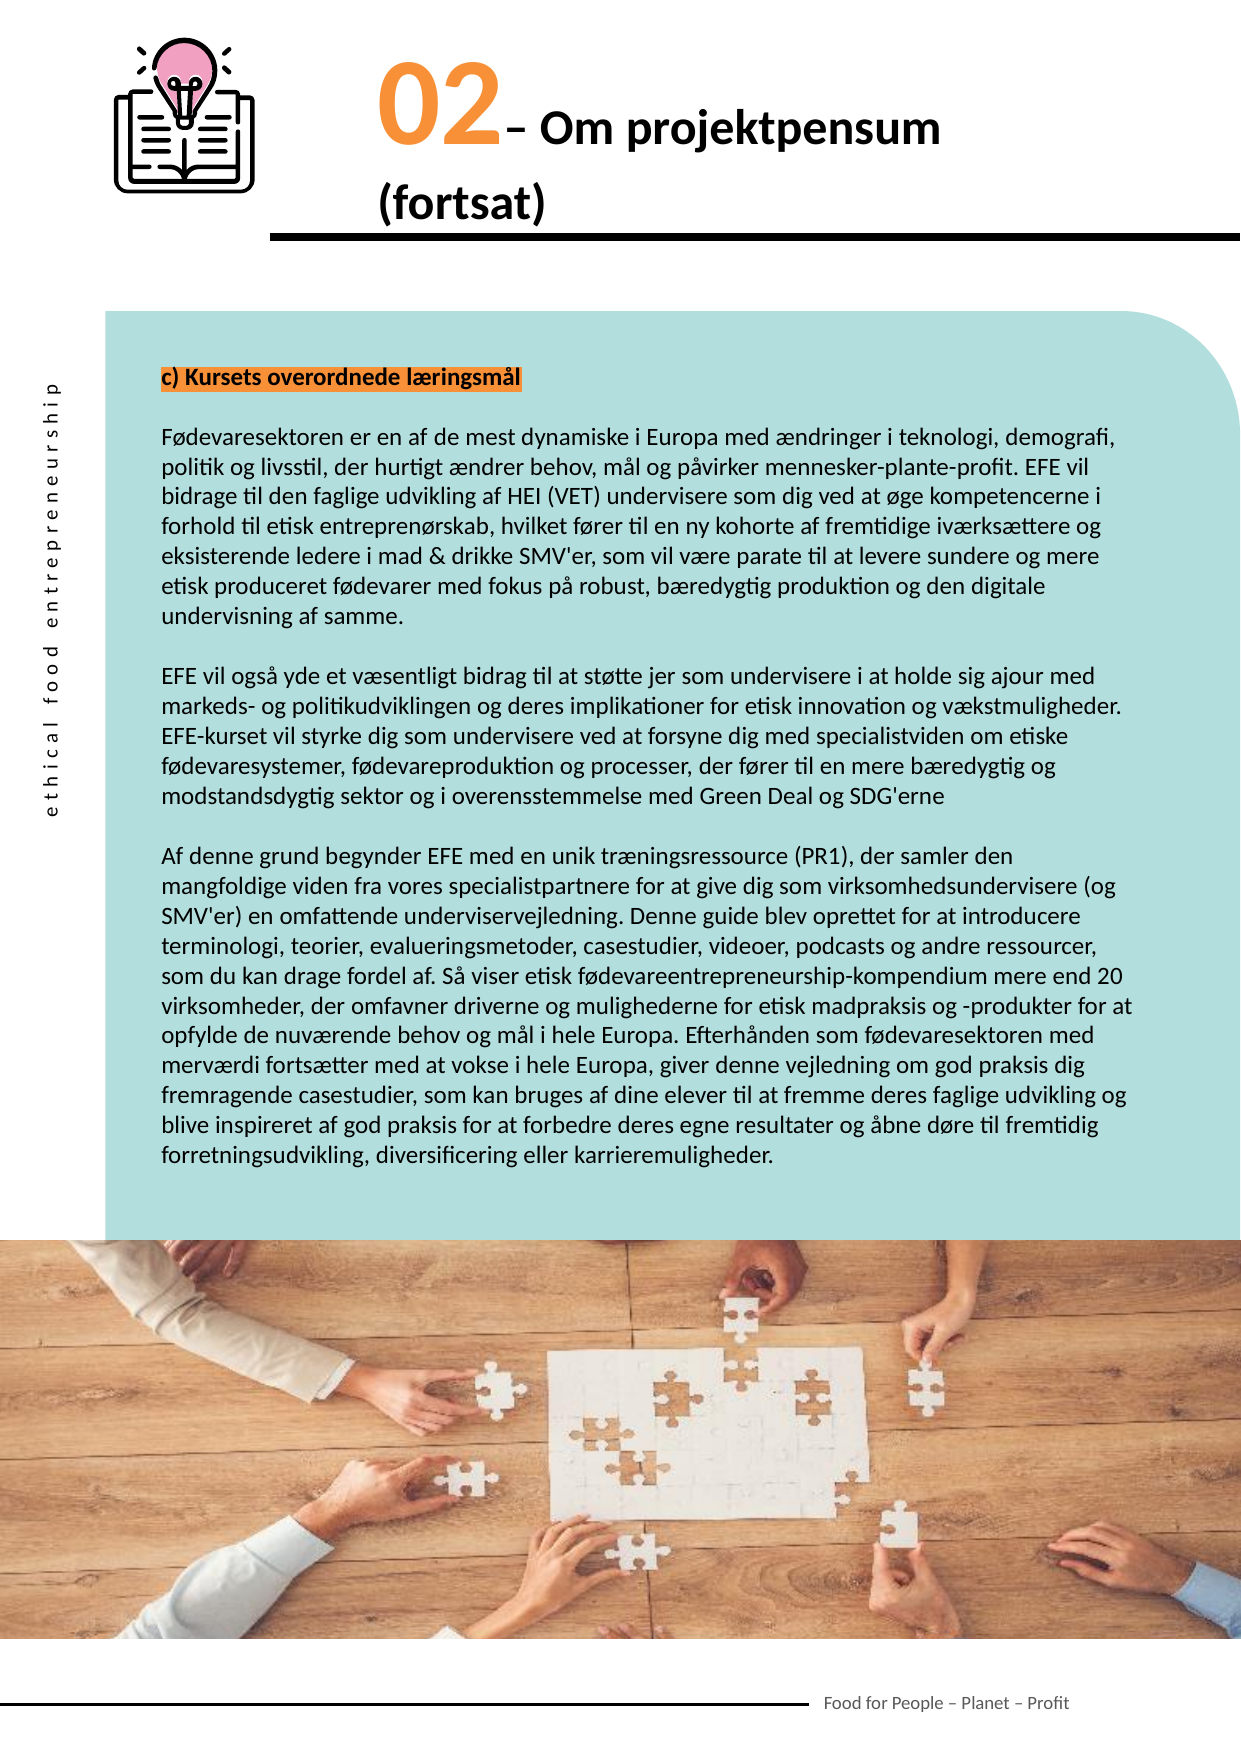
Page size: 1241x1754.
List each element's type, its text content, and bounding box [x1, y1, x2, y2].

list 02– Om projektpensum (fortsat) [362, 11, 1094, 168]
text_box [113, 37, 255, 194]
picture [0, 1240, 1241, 1639]
list c) Kursets overordnede læringsmål Fødevaresektoren er en af ​​de mest dynamiske i Europa med ændringer i teknologi, demografi, politik og livsstil, der hurtigt ændrer behov, mål og påvirker mennesker-plante-profit. EFE vil bidrage til den faglige udvikling af HEI (VET) undervisere som dig ved at øge kompetencerne i forhold til etisk entreprenørskab, hvilket fører til en ny kohorte af fremtidige iværksættere og eksisterende ledere i mad & drikke SMV'er, som vil være parate til at levere sundere og mere etisk produceret fødevarer med fokus på robust, bæredygtig produktion og den digitale undervisning af samme. EFE vil også yde et væsentligt bidrag til at støtte jer som undervisere i at holde sig ajour med markeds- og politikudviklingen og deres implikationer for etisk innovation og vækstmuligheder. EFE-kurset vil styrke dig som undervisere ved at forsyne dig med specialistviden om etiske fødevaresystemer, fødevareproduktion og processer, der fører til en mere bæredygtig og modstandsdygtig sektor og i overensstemmelse med Green Deal og SDG'erne Af denne grund begynder EFE med en unik træningsressource (PR1), der samler den mangfoldige viden fra vores specialistpartnere for at give dig som virksomhedsundervisere (og SMV'er) en omfattende underviservejledning. Denne guide blev oprettet for at introducere terminologi, teorier, evalueringsmetoder, casestudier, videoer, podcasts og andre ressourcer, som du kan drage fordel af. Så viser etisk fødevareentrepreneurship-kompendium mere end 20 virksomheder, der omfavner driverne og mulighederne for etisk madpraksis og -produkter for at opfylde de nuværende behov og mål i hele Europa. Efterhånden som fødevaresektoren med merværdi fortsætter med at vokse i hele Europa, giver denne vejledning om god praksis dig fremragende casestudier, som kan bruges af dine elever til at fremme deres faglige udvikling og blive inspireret af god praksis for at forbedre deres egne resultater og åbne døre til fremtidig forretningsudvikling, diversificering eller karrieremuligheder. [146, 352, 1155, 1240]
